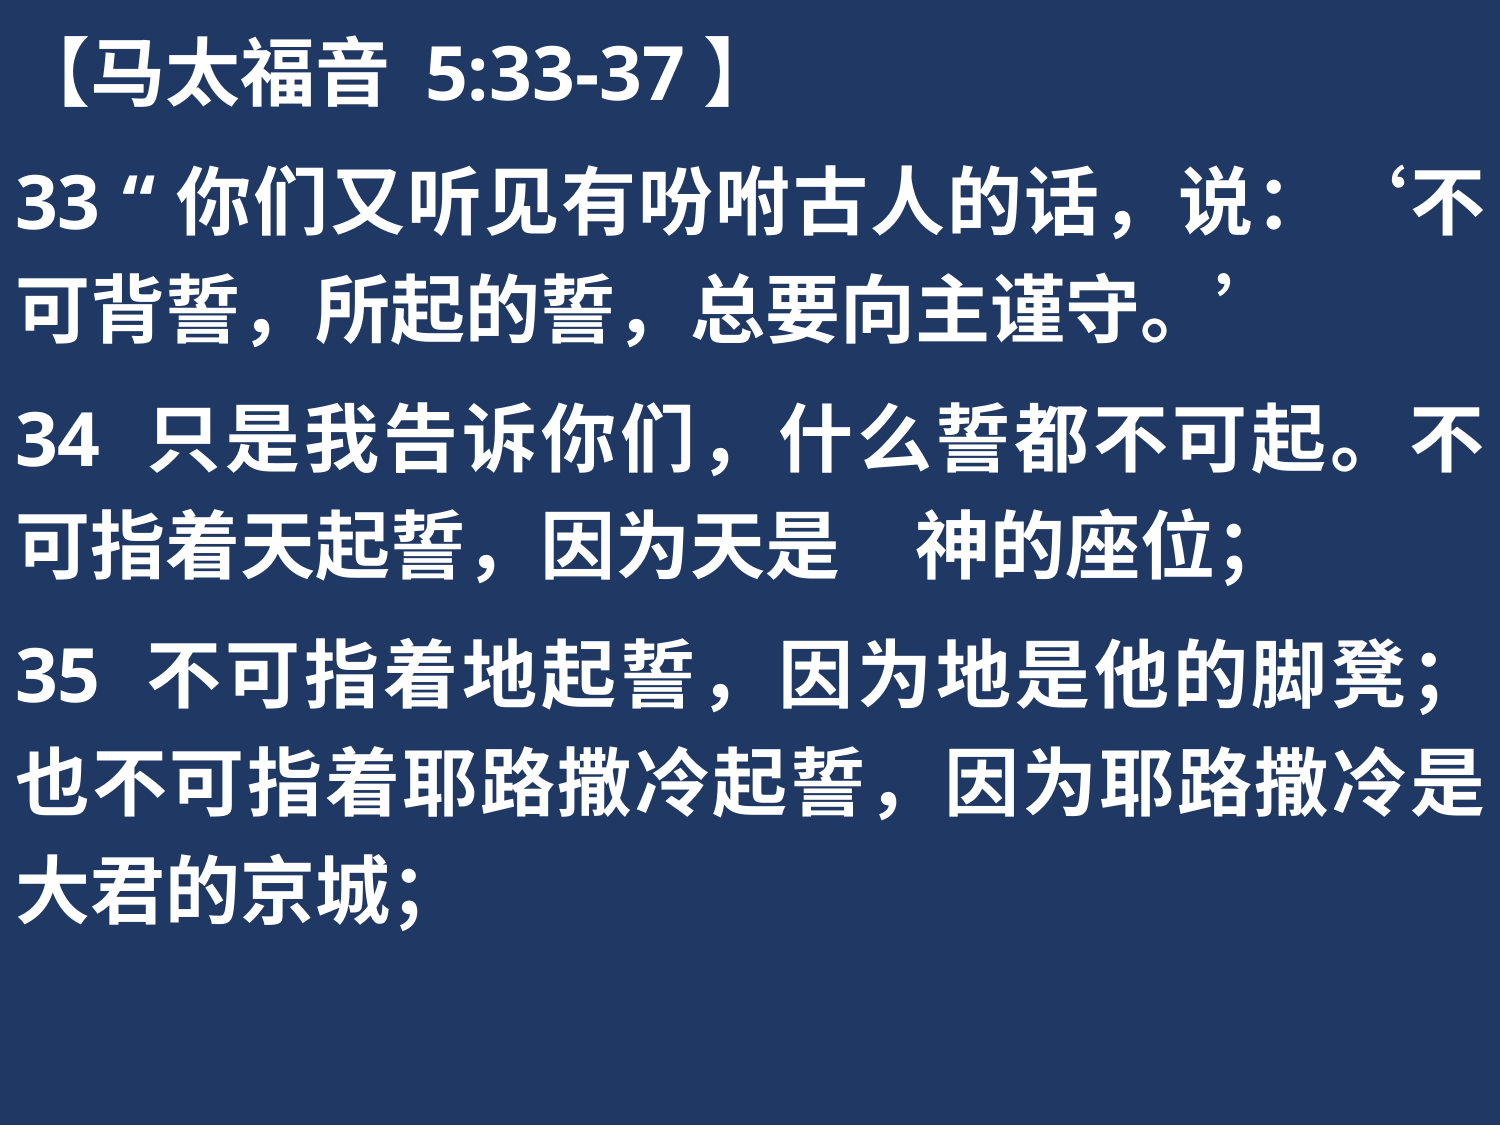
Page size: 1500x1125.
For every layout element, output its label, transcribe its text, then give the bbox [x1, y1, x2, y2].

list 【马太福音 5:33-37】 33 “你们又听见有吩咐古人的话，说：‘不可背誓，所起的誓，总要向主谨守。’ 34 只是我告诉你们，什么誓都不可起。不可指着天起誓，因为天是 神的座位； 35 不可指着地起誓，因为地是他的脚凳；也不可指着耶路撒冷起誓，因为耶路撒冷是大君的京城； [0, 0, 1500, 1125]
